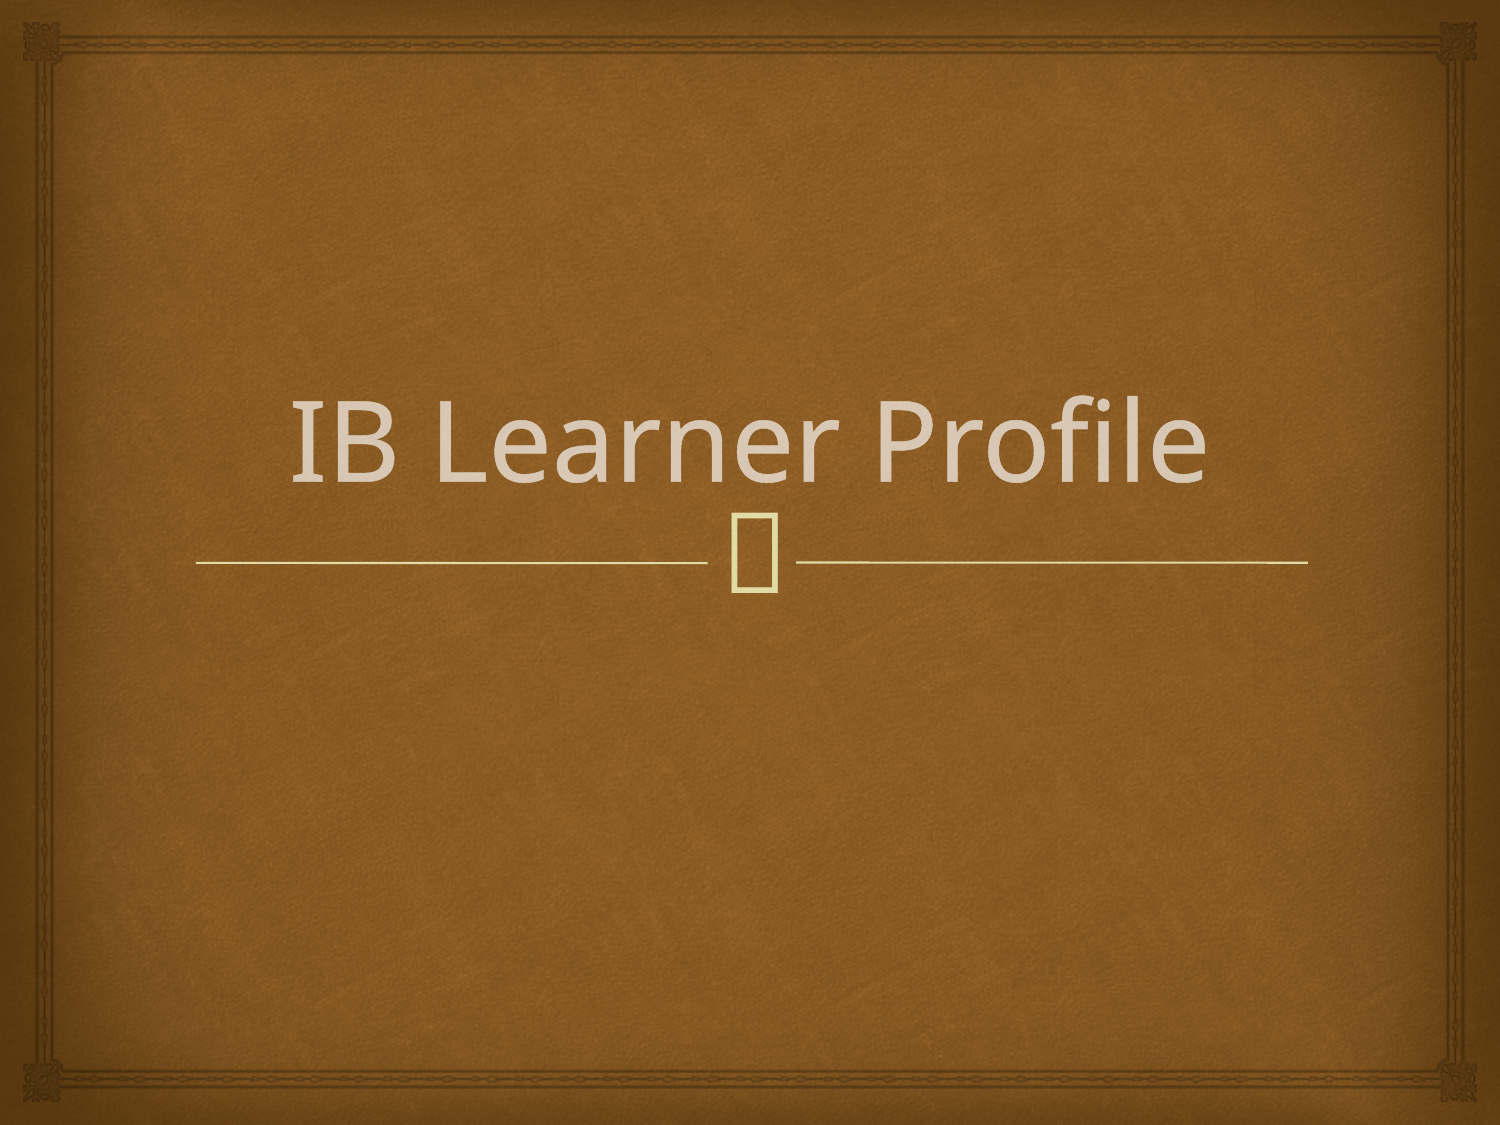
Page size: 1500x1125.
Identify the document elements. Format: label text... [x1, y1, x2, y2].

title IB Learner Profile [194, 227, 1306, 512]
picture [0, 0, 1500, 1125]
